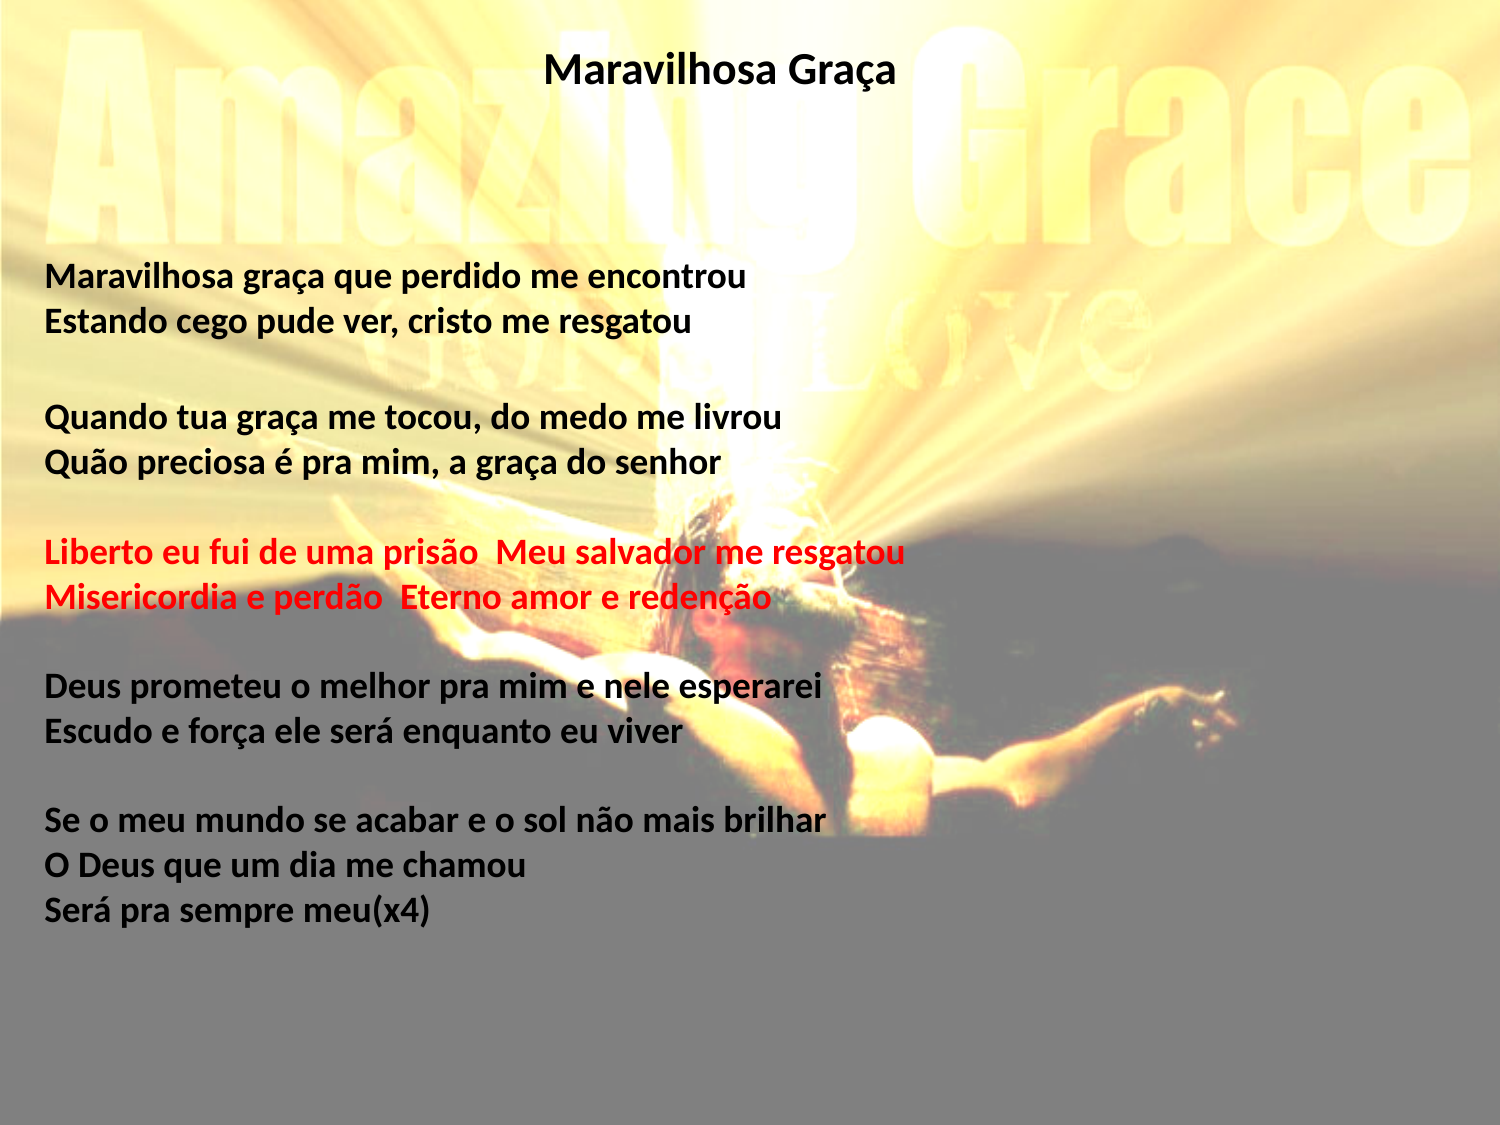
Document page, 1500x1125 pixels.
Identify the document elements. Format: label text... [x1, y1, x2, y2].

title Maravilhosa Graça [383, 30, 1058, 103]
subtitle Maravilhosa graça que perdido me encontrou Estando cego pude ver, cristo me resgatou Quando tua graça me tocou, do medo me livrou Quão preciosa é pra mim, a graça do senhor Liberto eu fui de uma prisão Meu salvador me resgatou Misericordia e perdão Eterno amor e redenção Deus prometeu o melhor pra mim e nele esperarei Escudo e força ele será enquanto eu viver Se o meu mundo se acabar e o sol não mais brilhar O Deus que um dia me chamou Será pra sempre meu(x4) [29, 243, 1152, 941]
